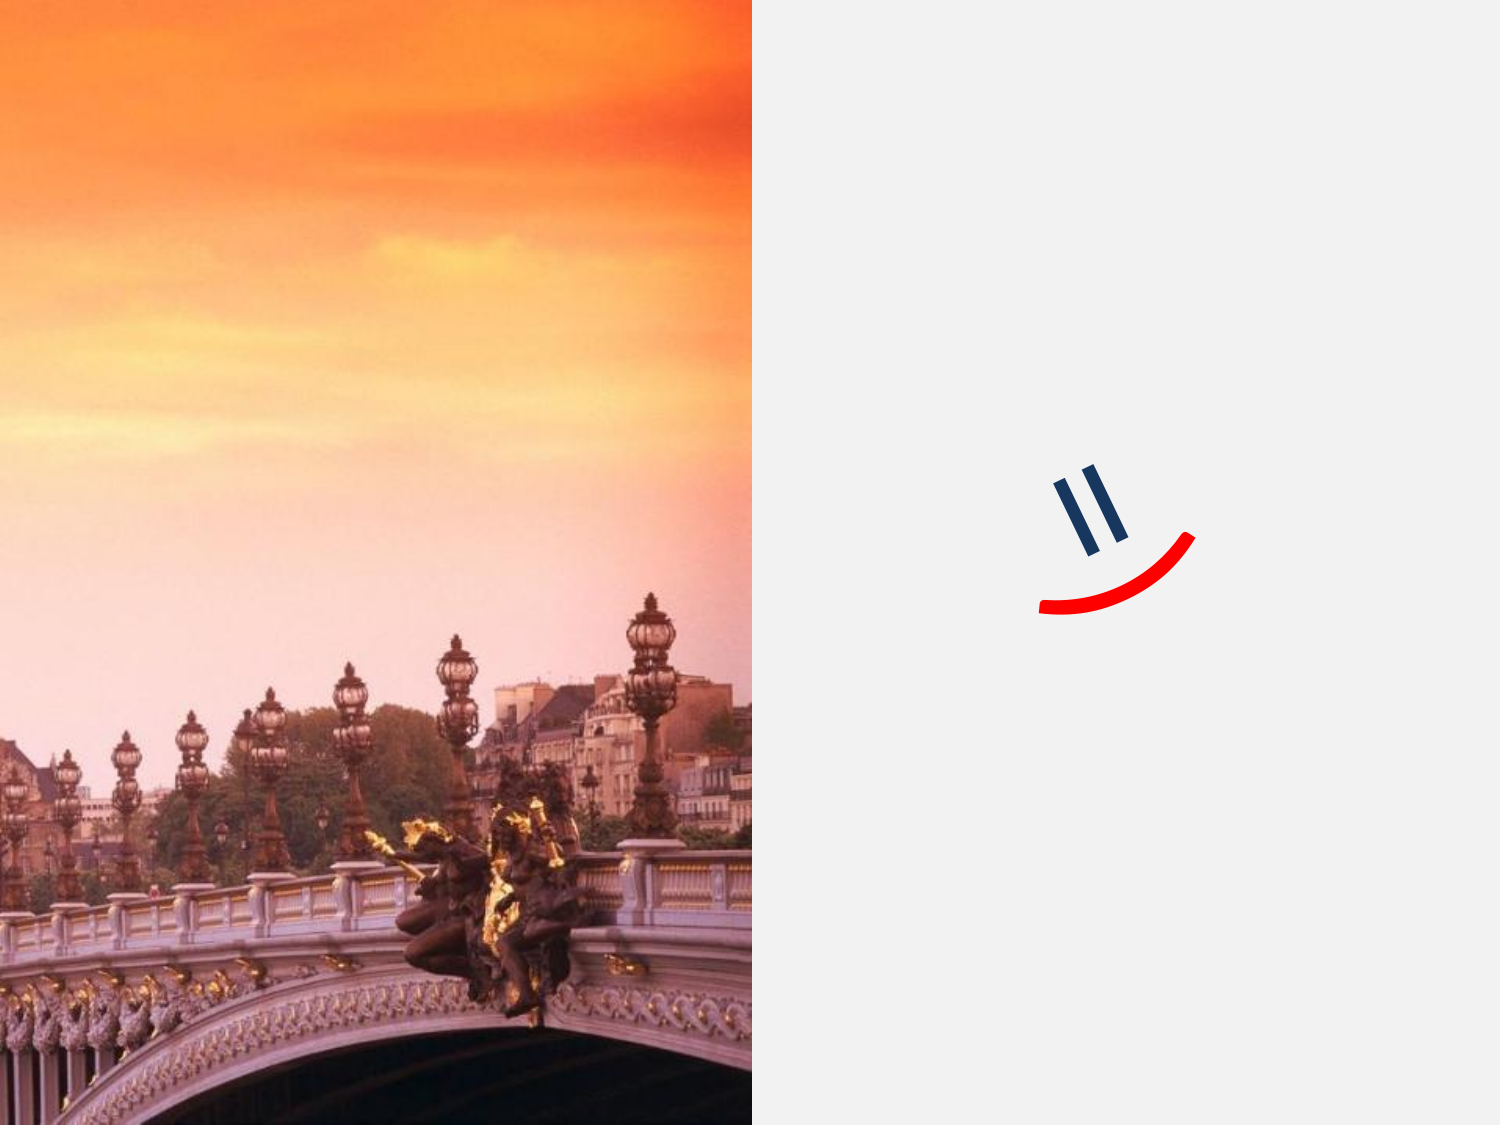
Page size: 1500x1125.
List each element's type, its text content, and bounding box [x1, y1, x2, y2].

text_box =) [963, 390, 1276, 673]
picture [0, 0, 753, 1125]
